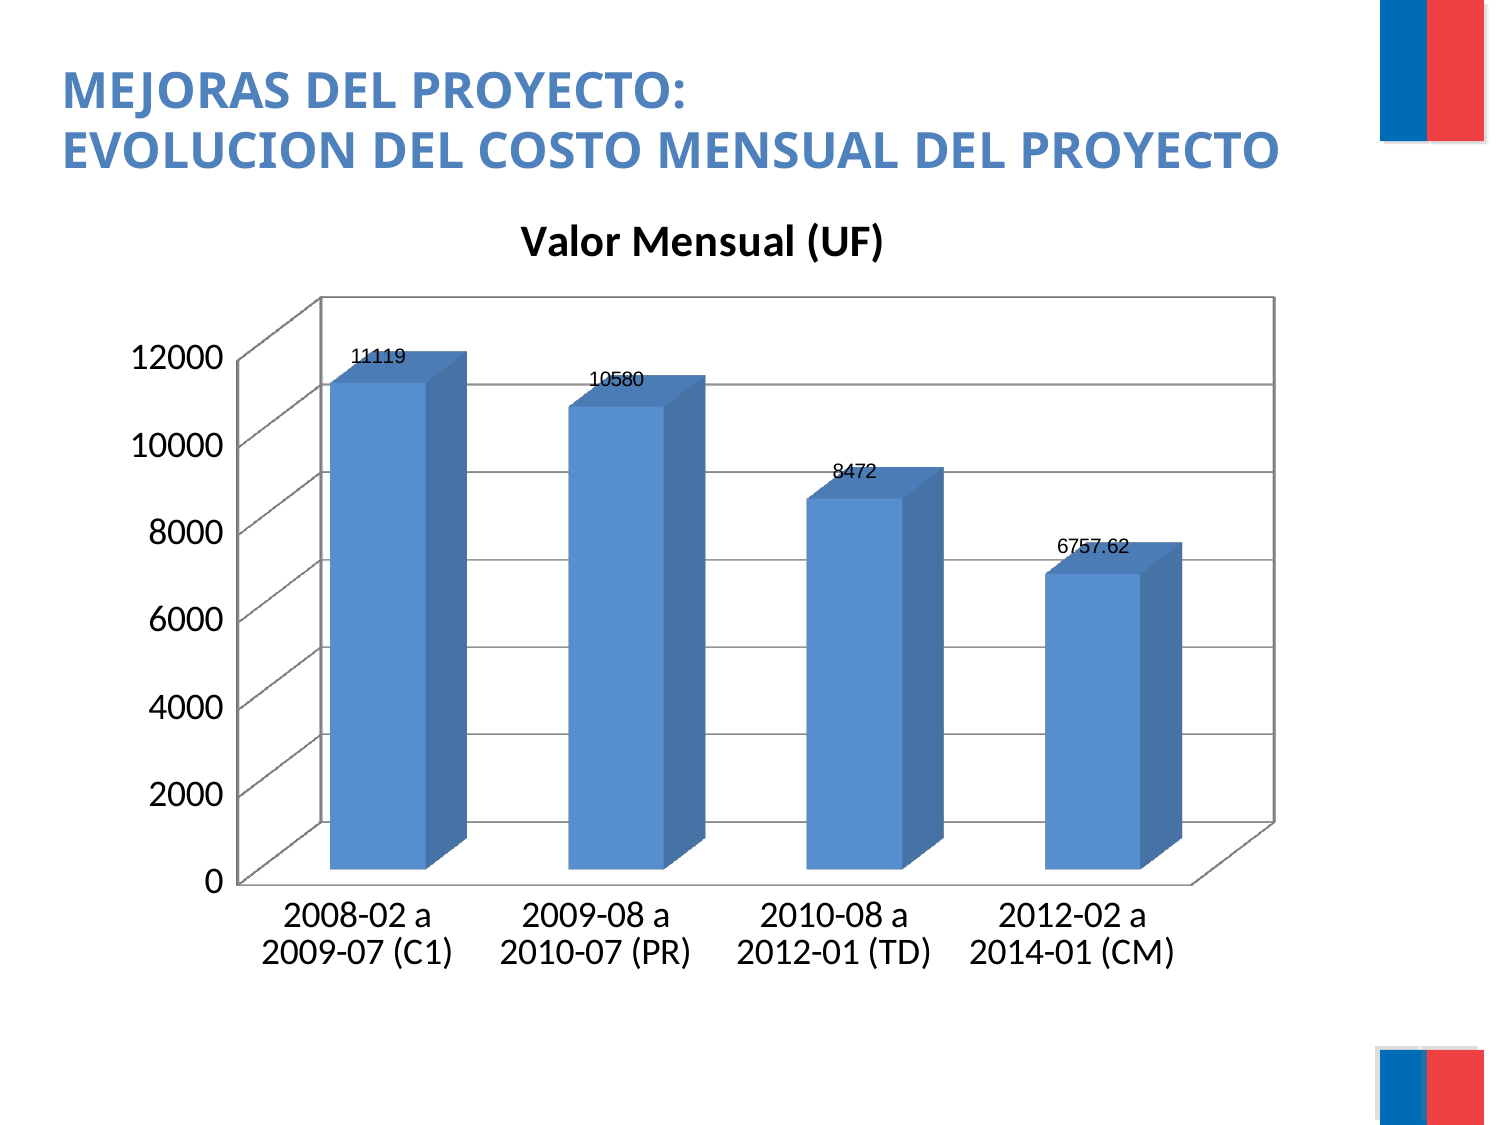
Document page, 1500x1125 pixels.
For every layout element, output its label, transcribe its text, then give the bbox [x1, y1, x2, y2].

text_box MEJORAS DEL PROYECTO: EVOLUCION DEL COSTO MENSUAL DEL PROYECTO [46, 51, 1418, 186]
chart [100, 184, 1306, 991]
